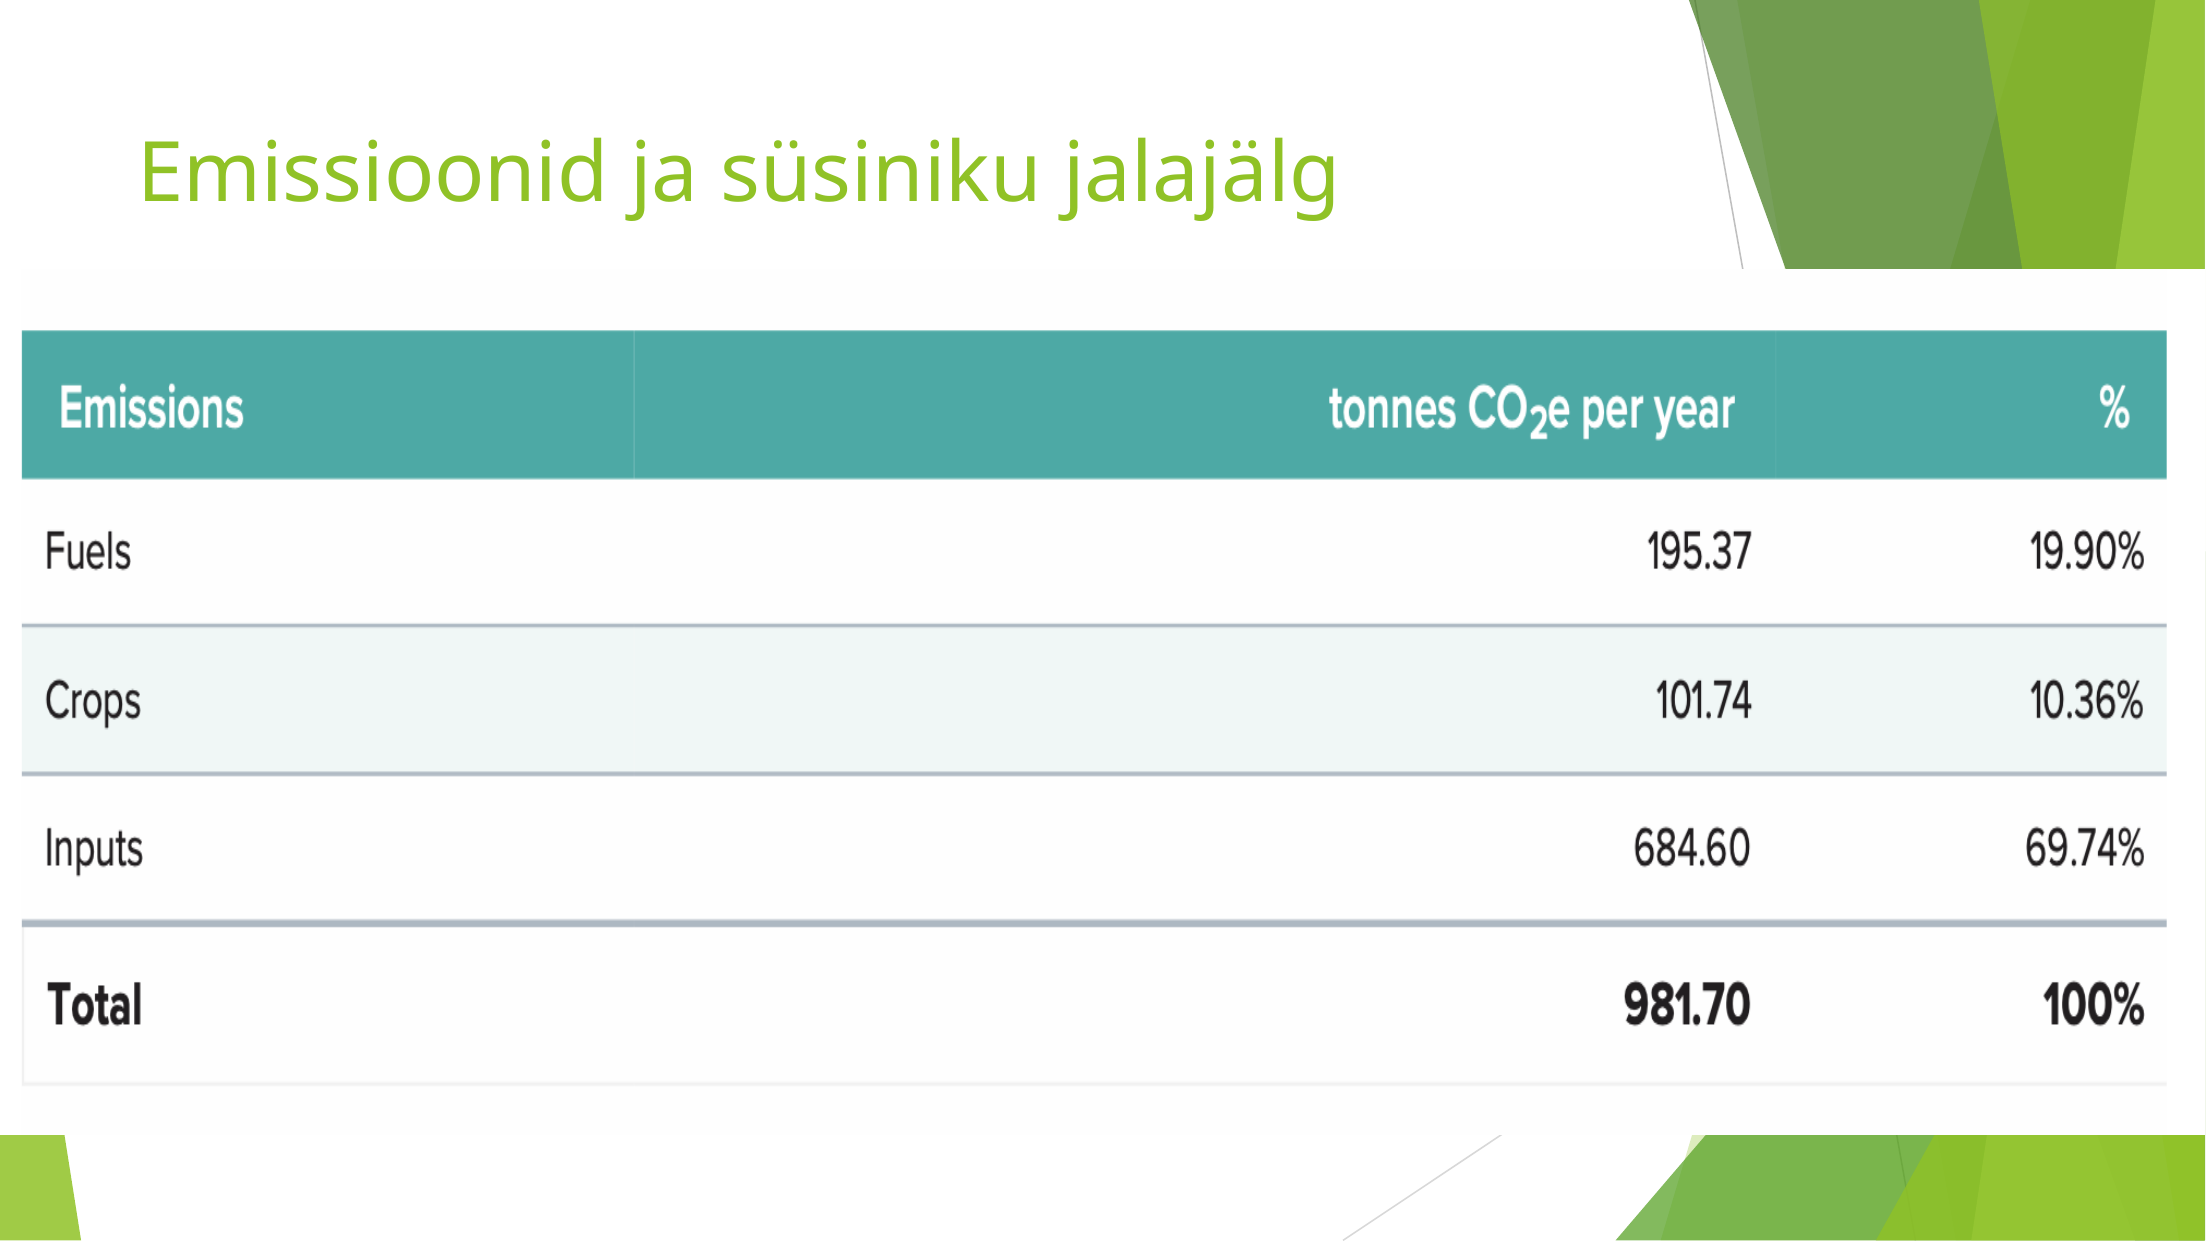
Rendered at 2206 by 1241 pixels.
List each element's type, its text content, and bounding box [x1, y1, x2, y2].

title Emissioonid ja süsiniku jalajälg [122, 110, 1678, 266]
picture [0, 269, 2206, 1135]
